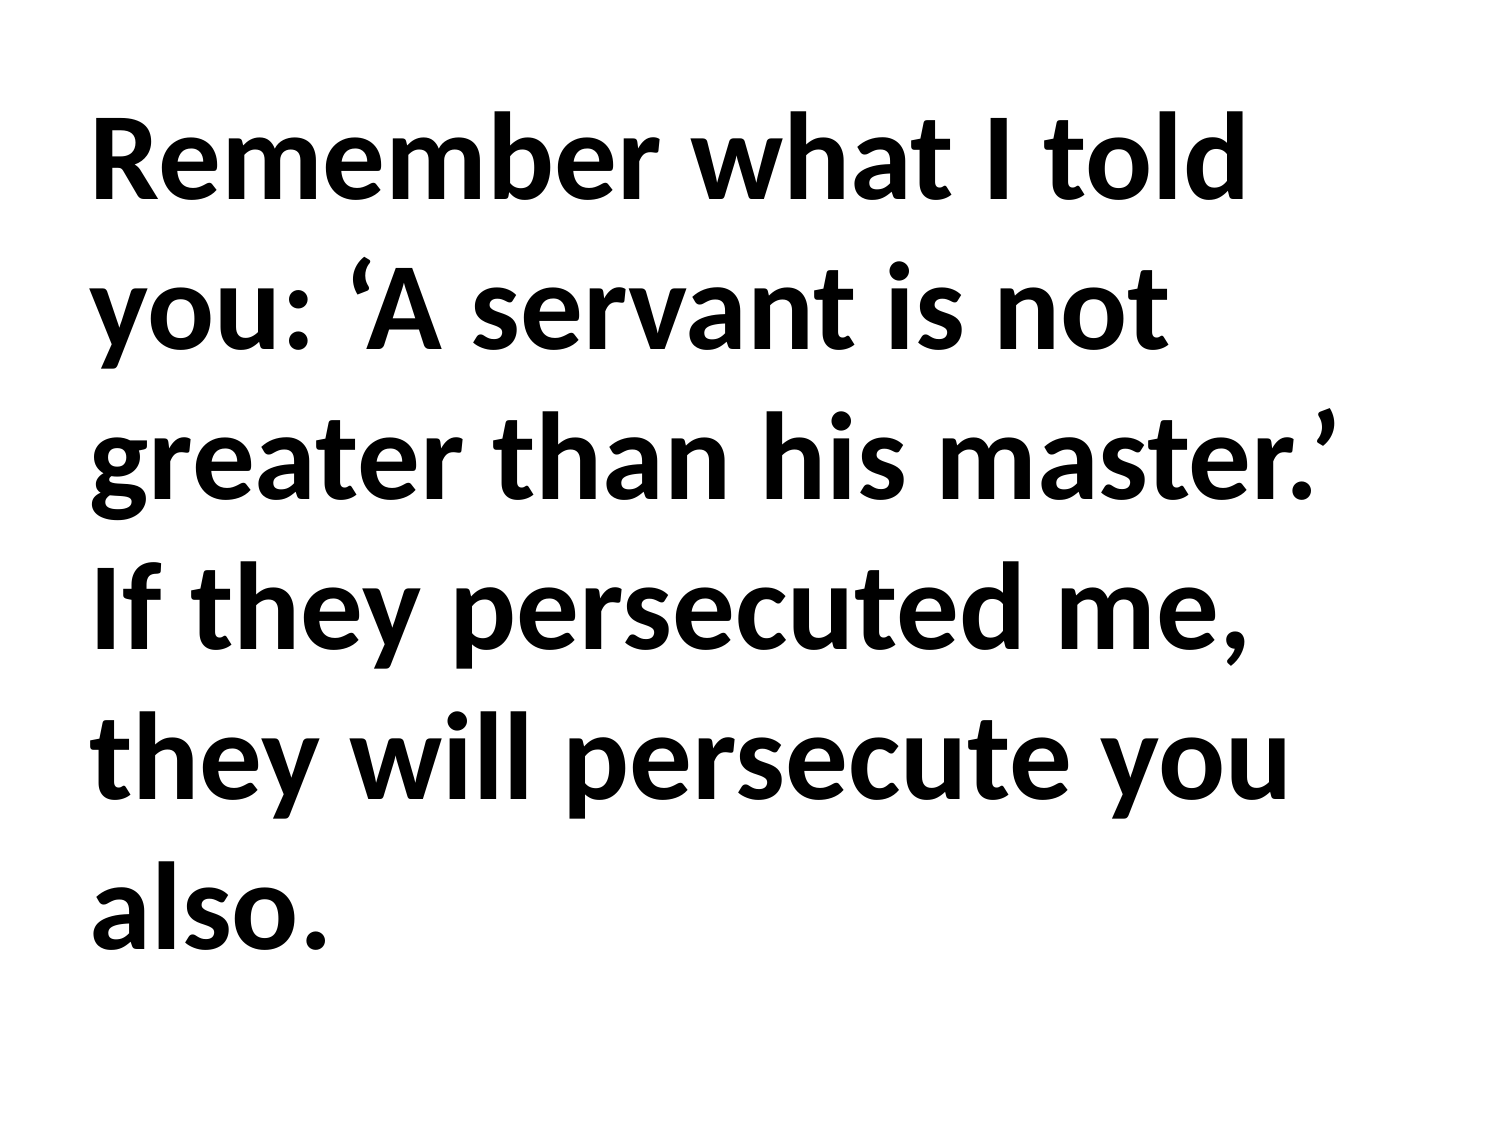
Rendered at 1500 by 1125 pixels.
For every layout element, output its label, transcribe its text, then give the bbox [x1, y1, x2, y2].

text_box Remember what I told you: ‘A servant is not greater than his master.’ If they persecuted me, they will persecute you also. [74, 67, 1425, 983]
